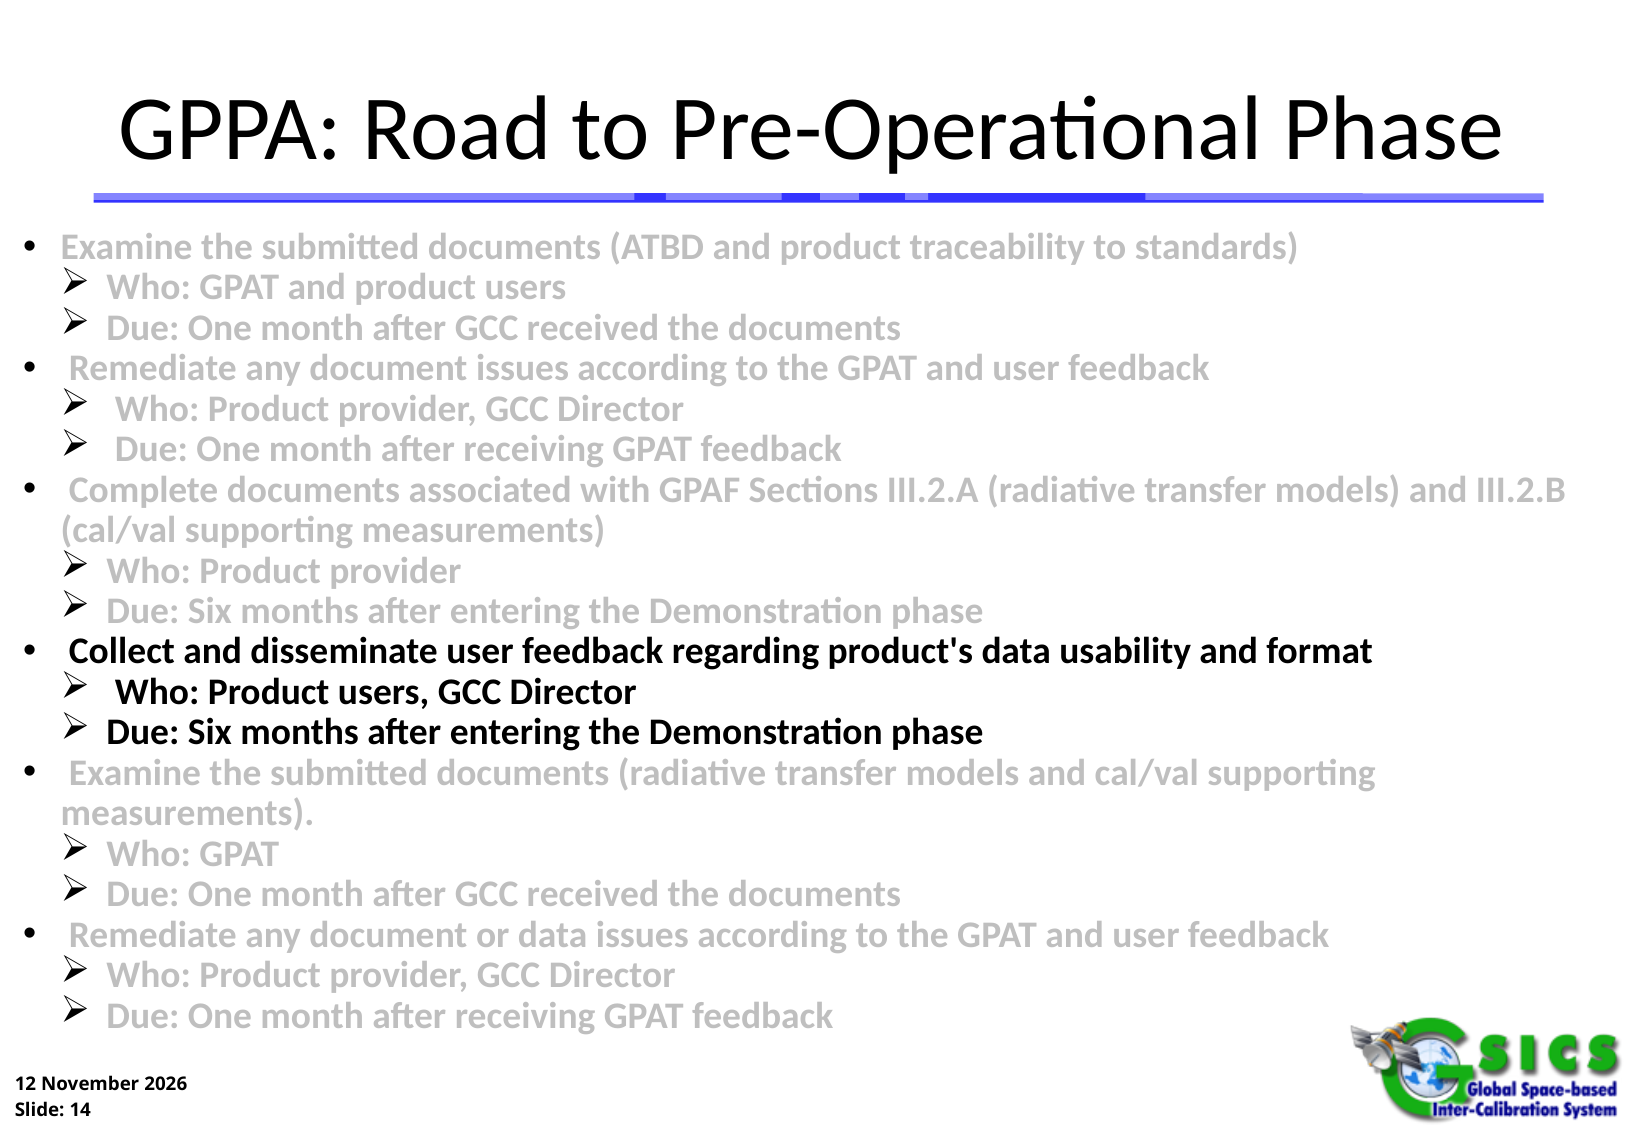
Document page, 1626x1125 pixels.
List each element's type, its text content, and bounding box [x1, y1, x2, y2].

title GPPA: Road to Pre-Operational Phase [80, 44, 1544, 202]
text_box Examine the submitted documents (ATBD and product traceability to standards) Who: GPAT and product users Due: One month after GCC received the documents Remediate any document issues according to the GPAT and user feedback Who: Product provider, GCC Director Due: One month after receiving GPAT feedback Complete documents associated with GPAF Sections III.2.A (radiative transfer models) and III.2.B (cal/val supporting measurements) Who: Product provider Due: Six months after entering the Demonstration phase Collect and disseminate user feedback regarding product's data usability and format Who: Product users, GCC Director Due: Six months after entering the Demonstration phase Examine the submitted documents (radiative transfer models and cal/val supporting measurements). Who: GPAT Due: One month after GCC received the documents Remediate any document or data issues according to the GPAT and user feedback Who: Product provider, GCC Director Due: One month after receiving GPAT feedback [8, 219, 1605, 1083]
picture [1343, 1010, 1625, 1125]
